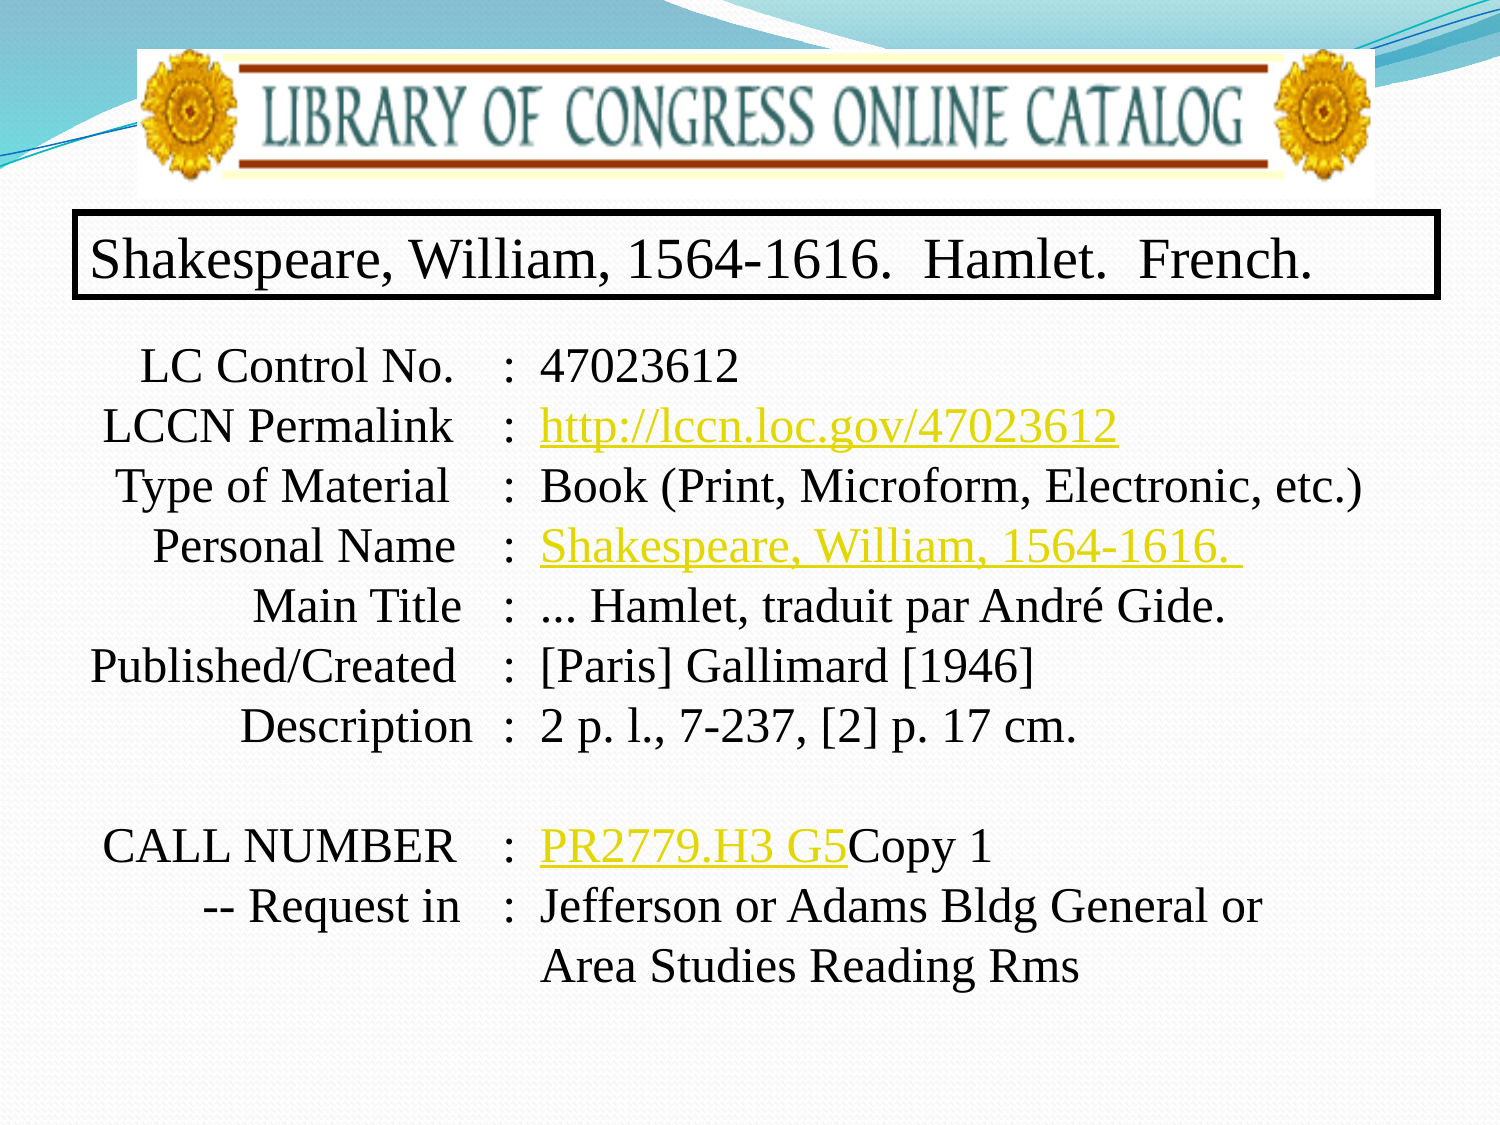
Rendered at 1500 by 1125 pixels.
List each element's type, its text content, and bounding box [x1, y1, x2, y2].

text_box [137, 49, 1376, 199]
text_box Shakespeare, William, 1564-1616. Hamlet. French. [74, 212, 1438, 298]
text_box LC Control No. : 47023612 LCCN Permalink : http://lccn.loc.gov/47023612 Type of Material : Book (Print, Microform, Electronic, etc.) Personal Name : Shakespeare, William, 1564-1616. Main Title : ... Hamlet, traduit par André Gide. Published/Created : [Paris] Gallimard [1946] Description : 2 p. l., 7-237, [2] p. 17 cm. CALL NUMBER : PR2779.H3 G5Copy 1 -- Request in : Jefferson or Adams Bldg General or Area Studies Reading Rms [75, 324, 1463, 1000]
